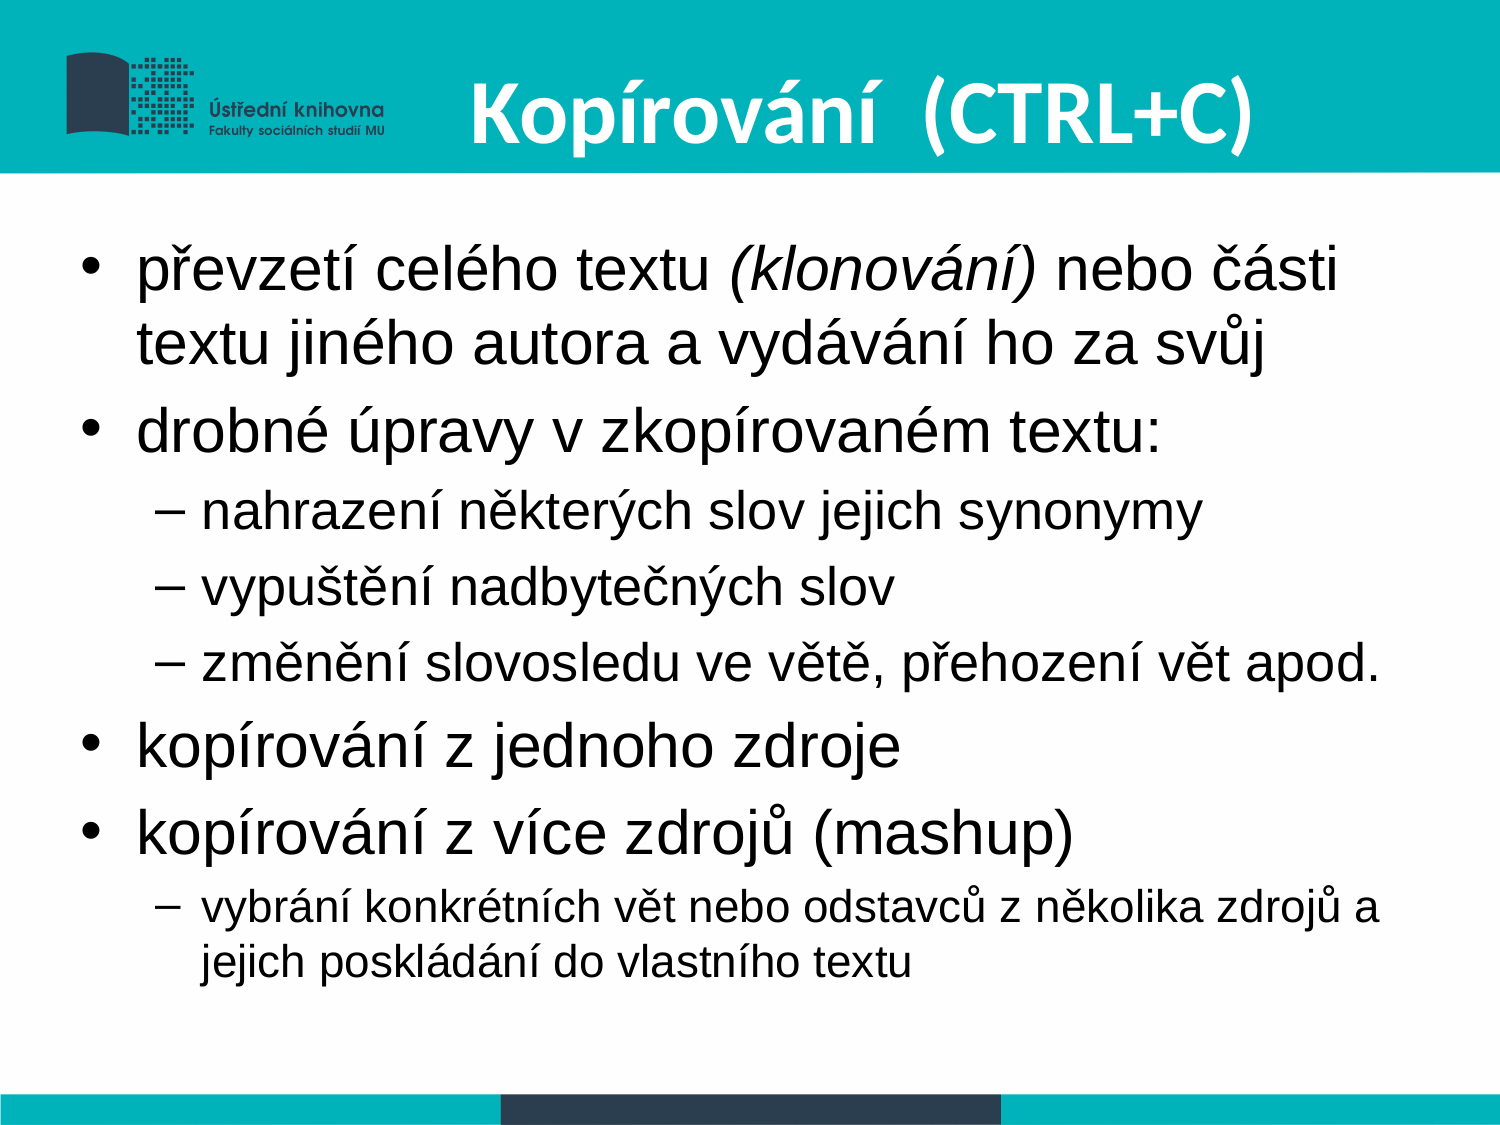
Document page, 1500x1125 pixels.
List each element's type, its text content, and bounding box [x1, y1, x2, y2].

title Kopírování (CTRL+C) [253, 30, 1474, 183]
list převzetí celého textu (klonování) nebo části textu jiného autora a vydávání ho za svůj drobné úpravy v zkopírovaném textu: nahrazení některých slov jejich synonymy vypuštění nadbytečných slov změnění slovosledu ve větě, přehození vět apod. kopírování z jednoho zdroje kopírování z více zdrojů (mashup) vybrání konkrétních vět nebo odstavců z několika zdrojů a jejich poskládání do vlastního textu [64, 219, 1415, 1047]
picture [0, 0, 1500, 1125]
